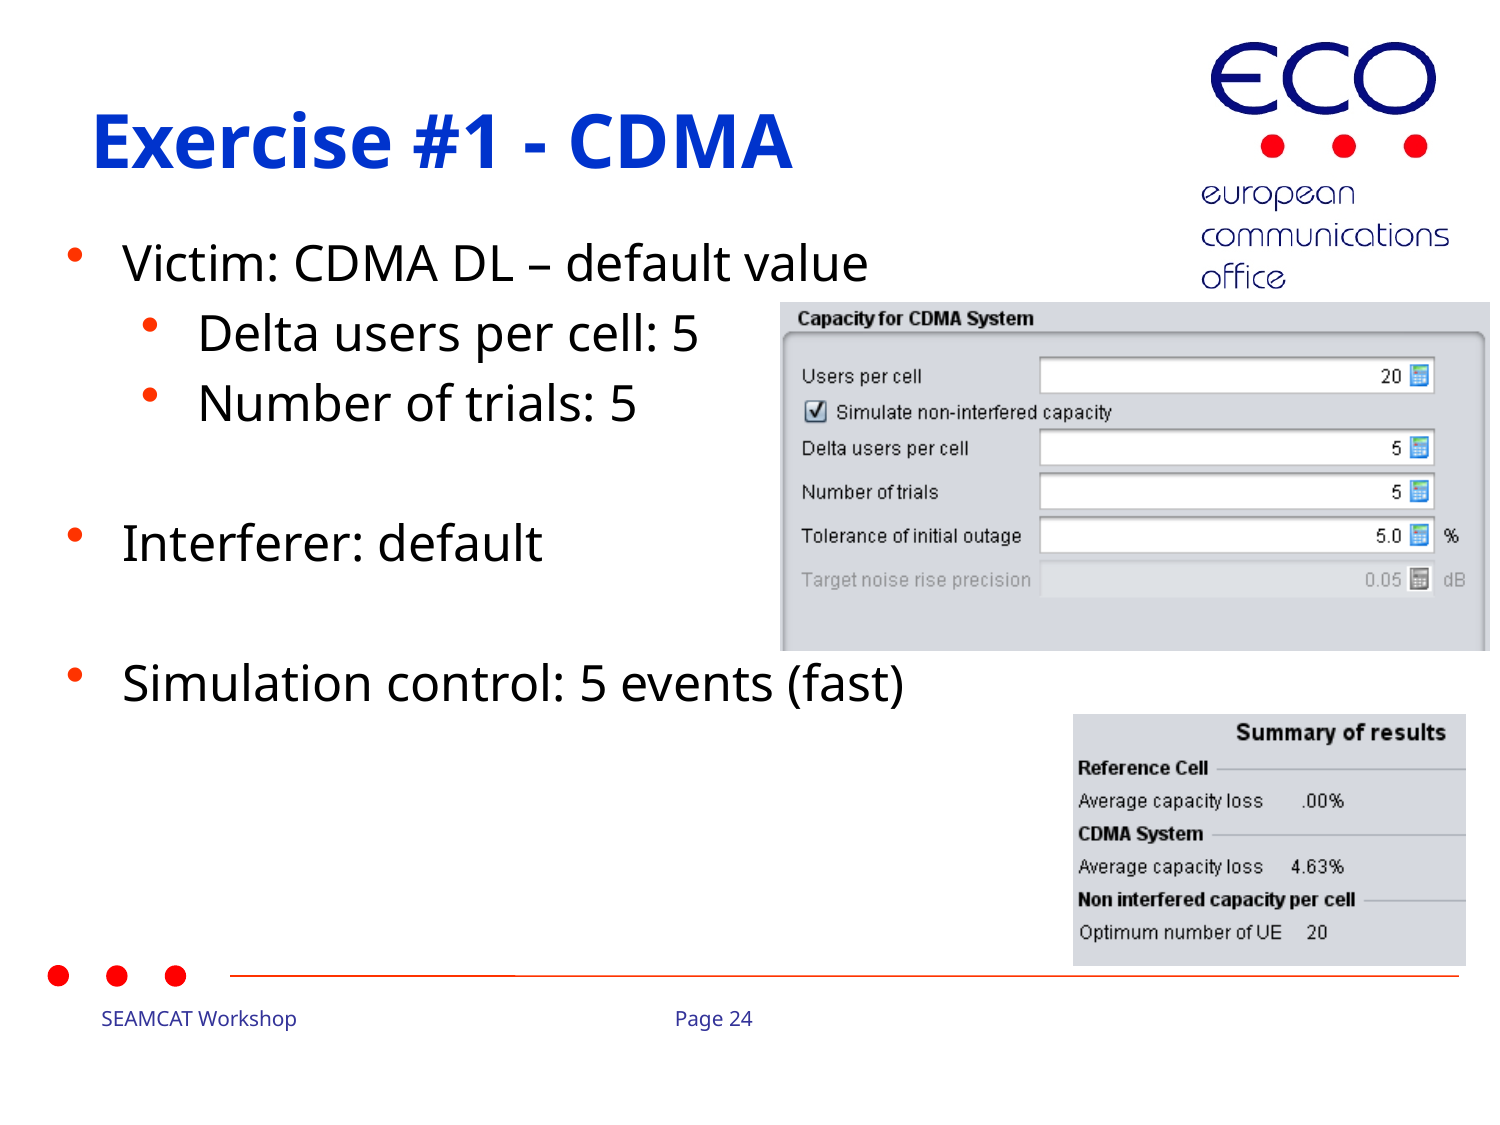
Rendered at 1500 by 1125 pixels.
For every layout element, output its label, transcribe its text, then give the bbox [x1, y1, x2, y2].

picture [780, 301, 1490, 651]
title Exercise #1 - CDMA [75, 45, 1425, 233]
picture [1201, 41, 1449, 289]
picture [1073, 714, 1466, 967]
text_box Victim: CDMA DL – default value Delta users per cell: 5 Number of trials: 5 Interferer: default Simulation control: 5 events (fast) [51, 224, 1291, 703]
